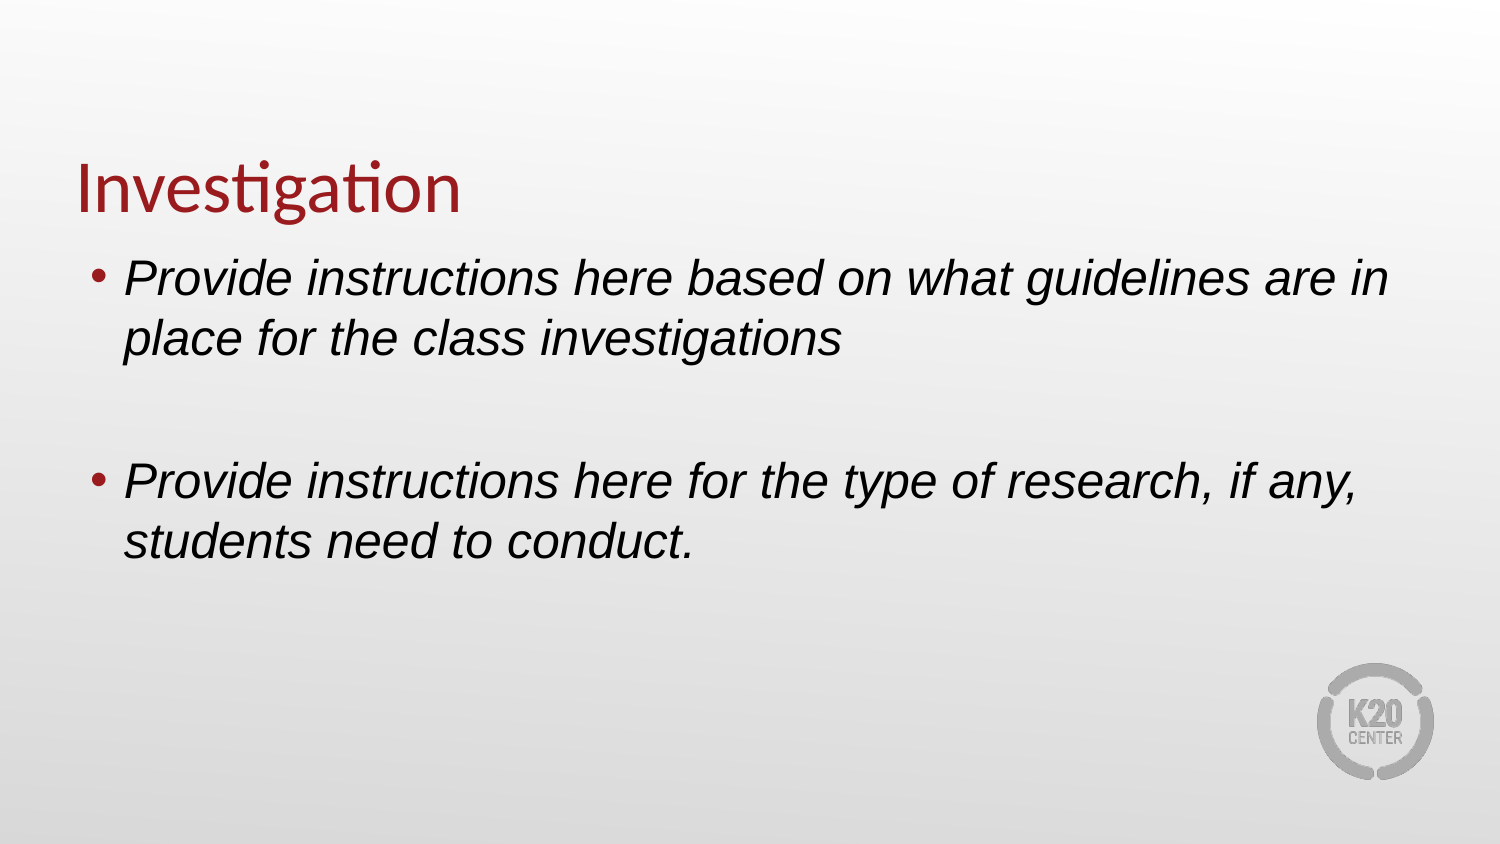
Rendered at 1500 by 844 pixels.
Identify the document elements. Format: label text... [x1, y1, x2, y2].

list Provide instructions here based on what guidelines are in place for the class investigations Provide instructions here for the type of research, if any, students need to conduct. [75, 238, 1425, 779]
picture [1300, 646, 1451, 797]
title Investigation [75, 86, 1425, 228]
